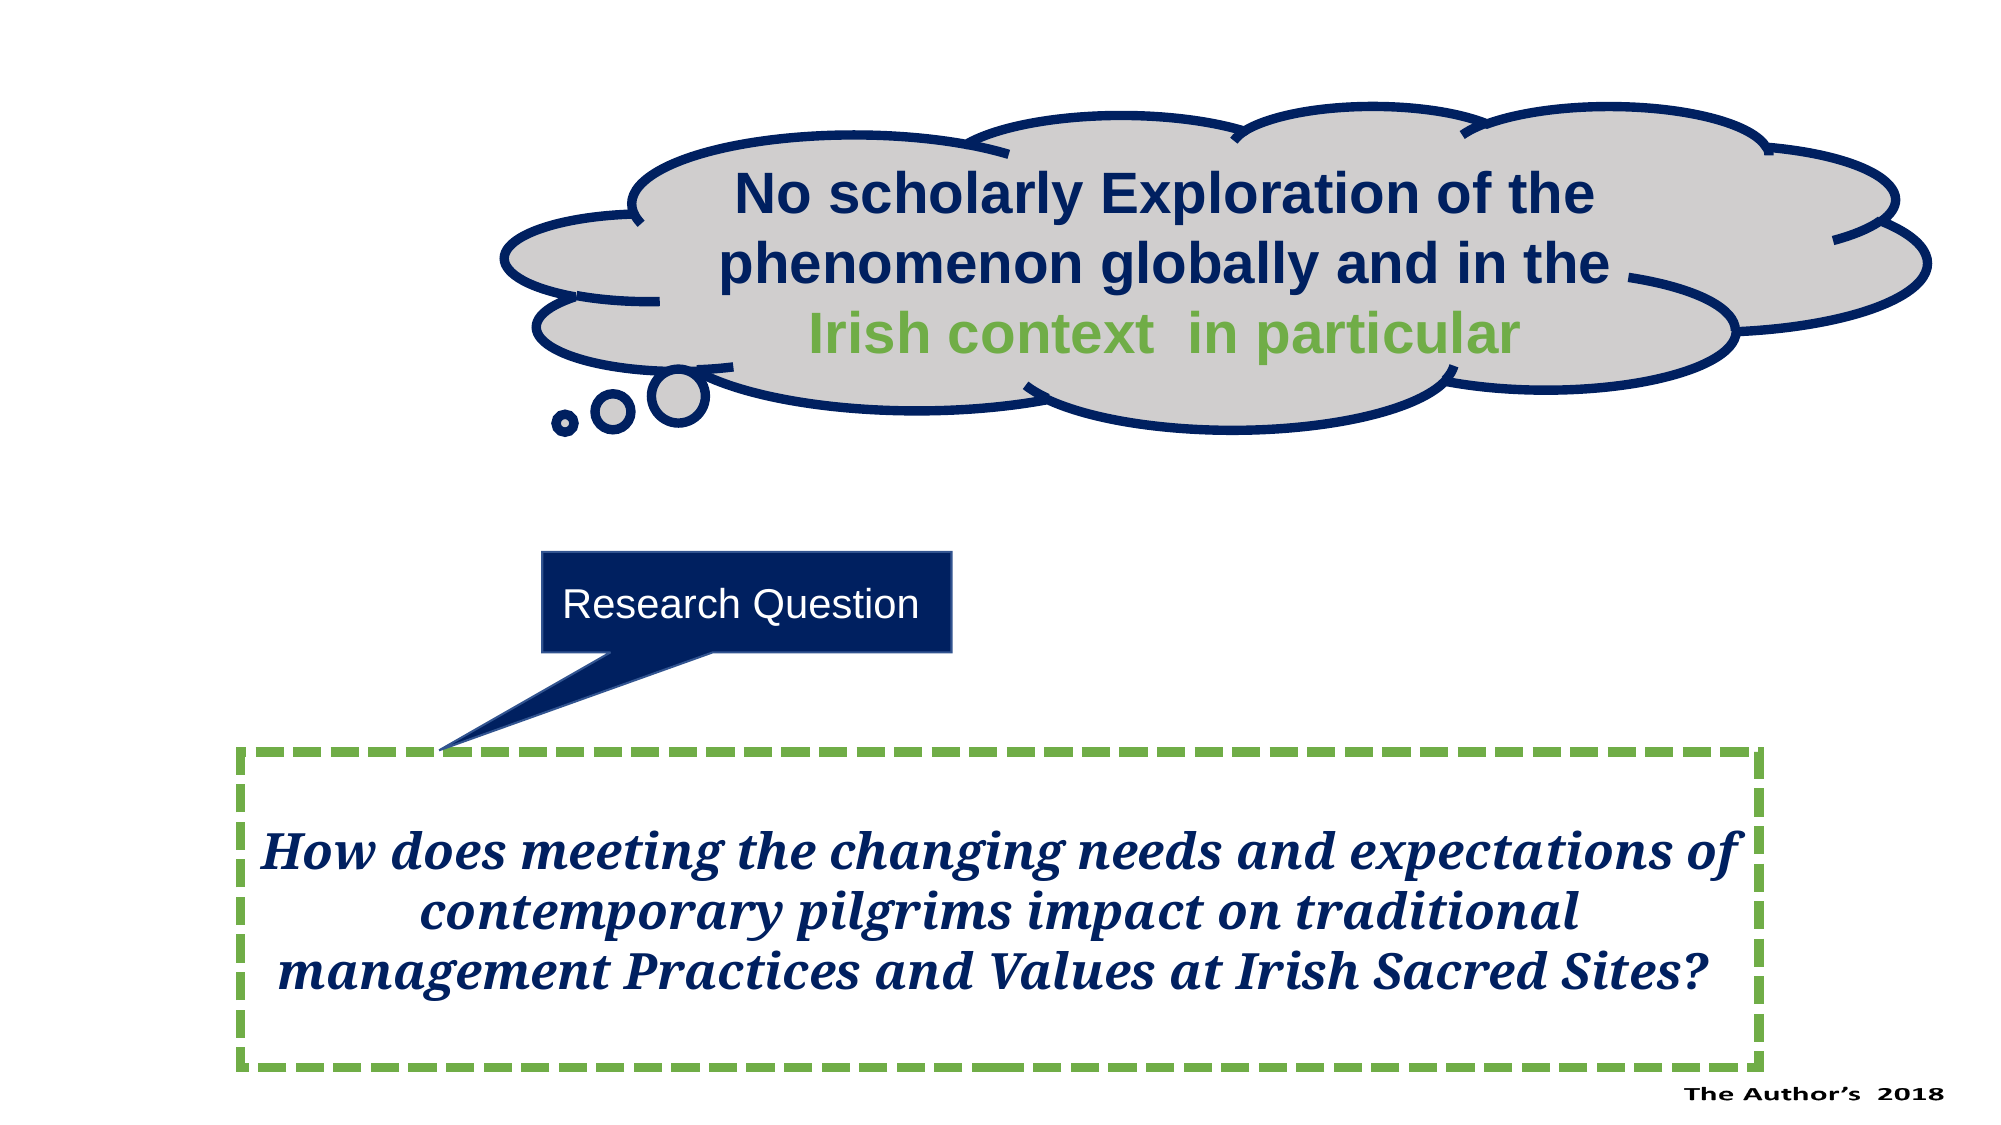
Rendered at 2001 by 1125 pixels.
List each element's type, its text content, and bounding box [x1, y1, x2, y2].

picture [1653, 1075, 1976, 1117]
text_box No scholarly Exploration of the phenomenon globally and in the Irish context in particular [503, 105, 1929, 432]
list [137, 111, 1863, 1093]
text_box Research Question [438, 550, 953, 752]
text_box How does meeting the changing needs and expectations of contemporary pilgrims impact on traditional management Practices and Values at Irish Sacred Sites? [240, 751, 1760, 1068]
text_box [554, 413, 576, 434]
